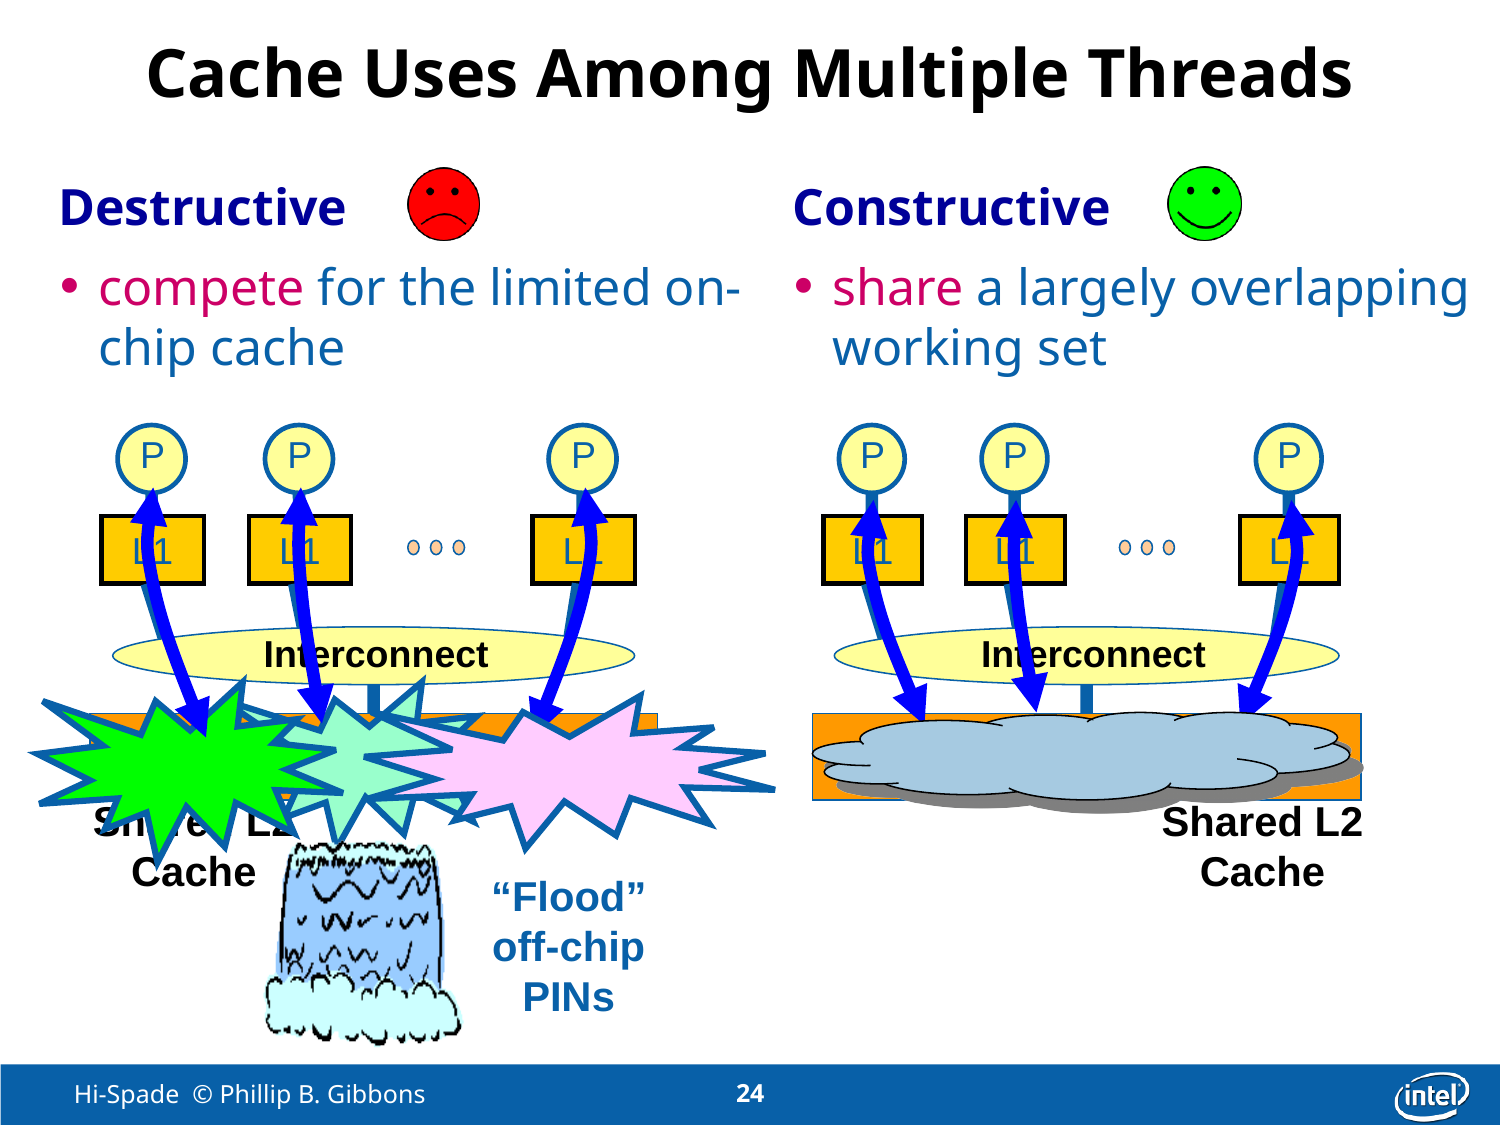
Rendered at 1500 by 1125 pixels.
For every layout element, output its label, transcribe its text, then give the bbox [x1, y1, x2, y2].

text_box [812, 499, 1351, 801]
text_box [101, 424, 204, 485]
list Constructive share a largely overlapping working set [792, 175, 1500, 398]
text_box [812, 424, 1426, 903]
text_box Shared L2 Cache [62, 872, 257, 903]
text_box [262, 837, 701, 1051]
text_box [37, 487, 776, 863]
picture [406, 167, 481, 241]
title Cache Uses Among Multiple Threads [0, 30, 1500, 177]
list Destructive compete for the limited on-chip cache [58, 175, 767, 385]
picture [1390, 1068, 1474, 1125]
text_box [532, 424, 635, 485]
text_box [248, 424, 352, 485]
picture [1167, 166, 1243, 242]
